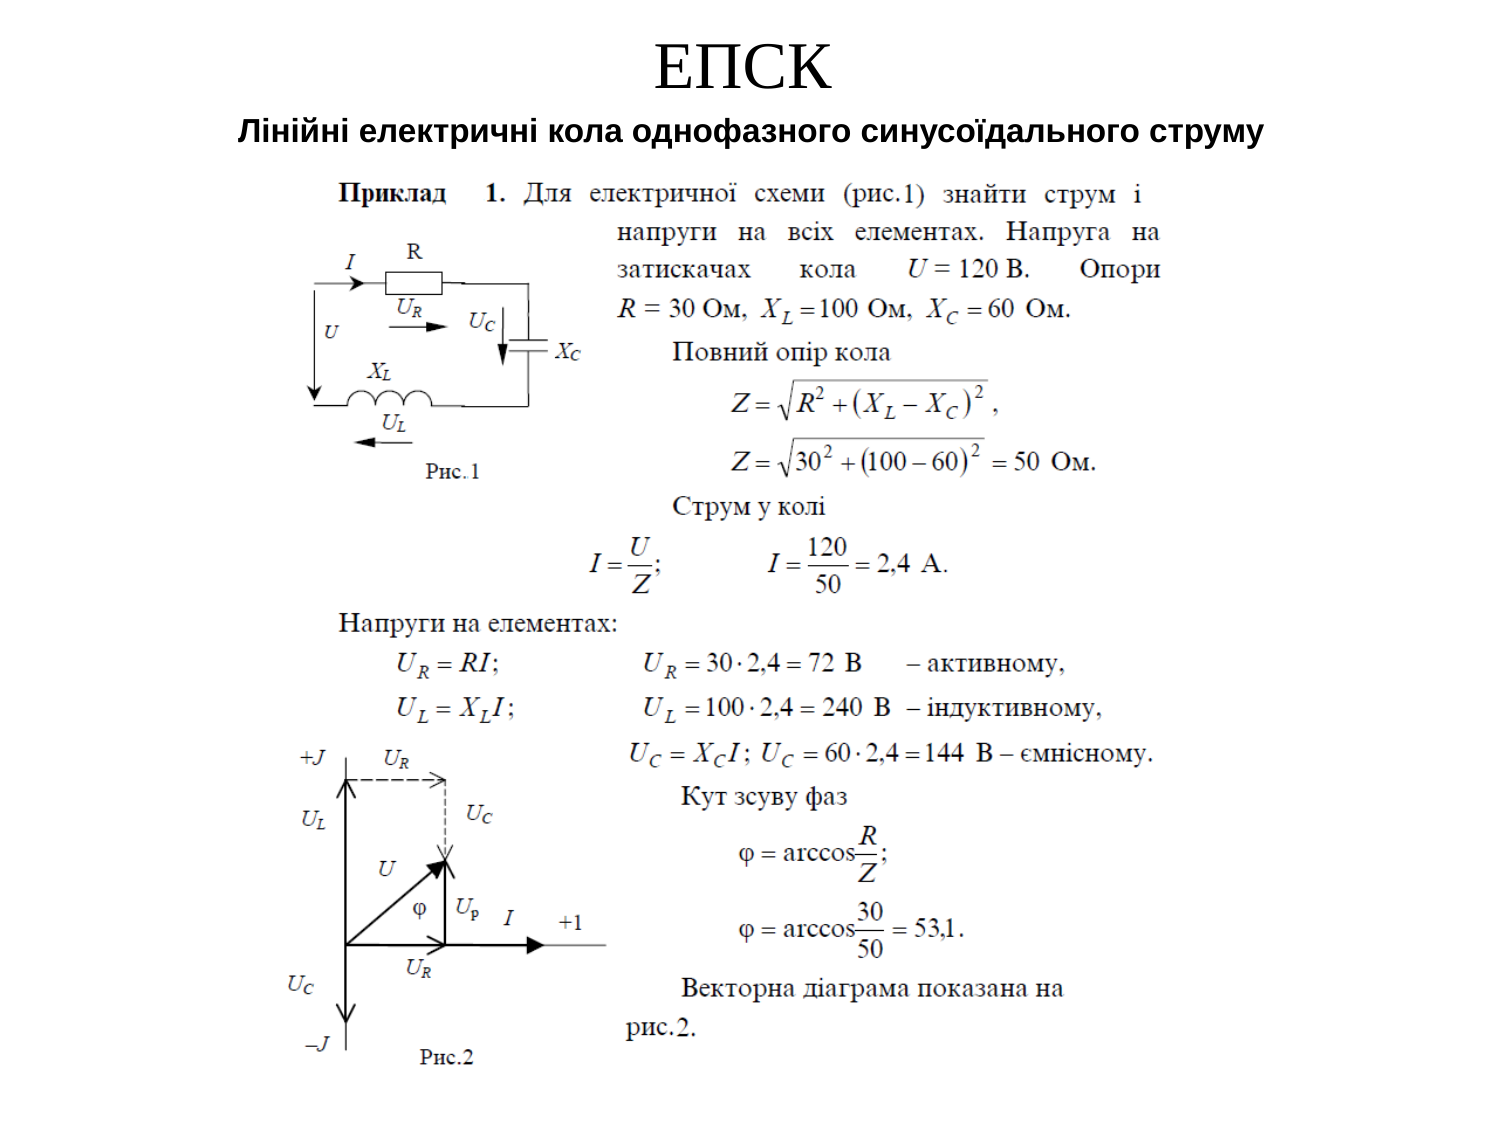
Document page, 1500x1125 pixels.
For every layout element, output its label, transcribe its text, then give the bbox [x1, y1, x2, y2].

list Лінійні електричні кола однофазного синусоїдального струму [76, 101, 1428, 178]
title ЕПСК [74, 44, 1426, 150]
picture [253, 177, 1192, 1090]
